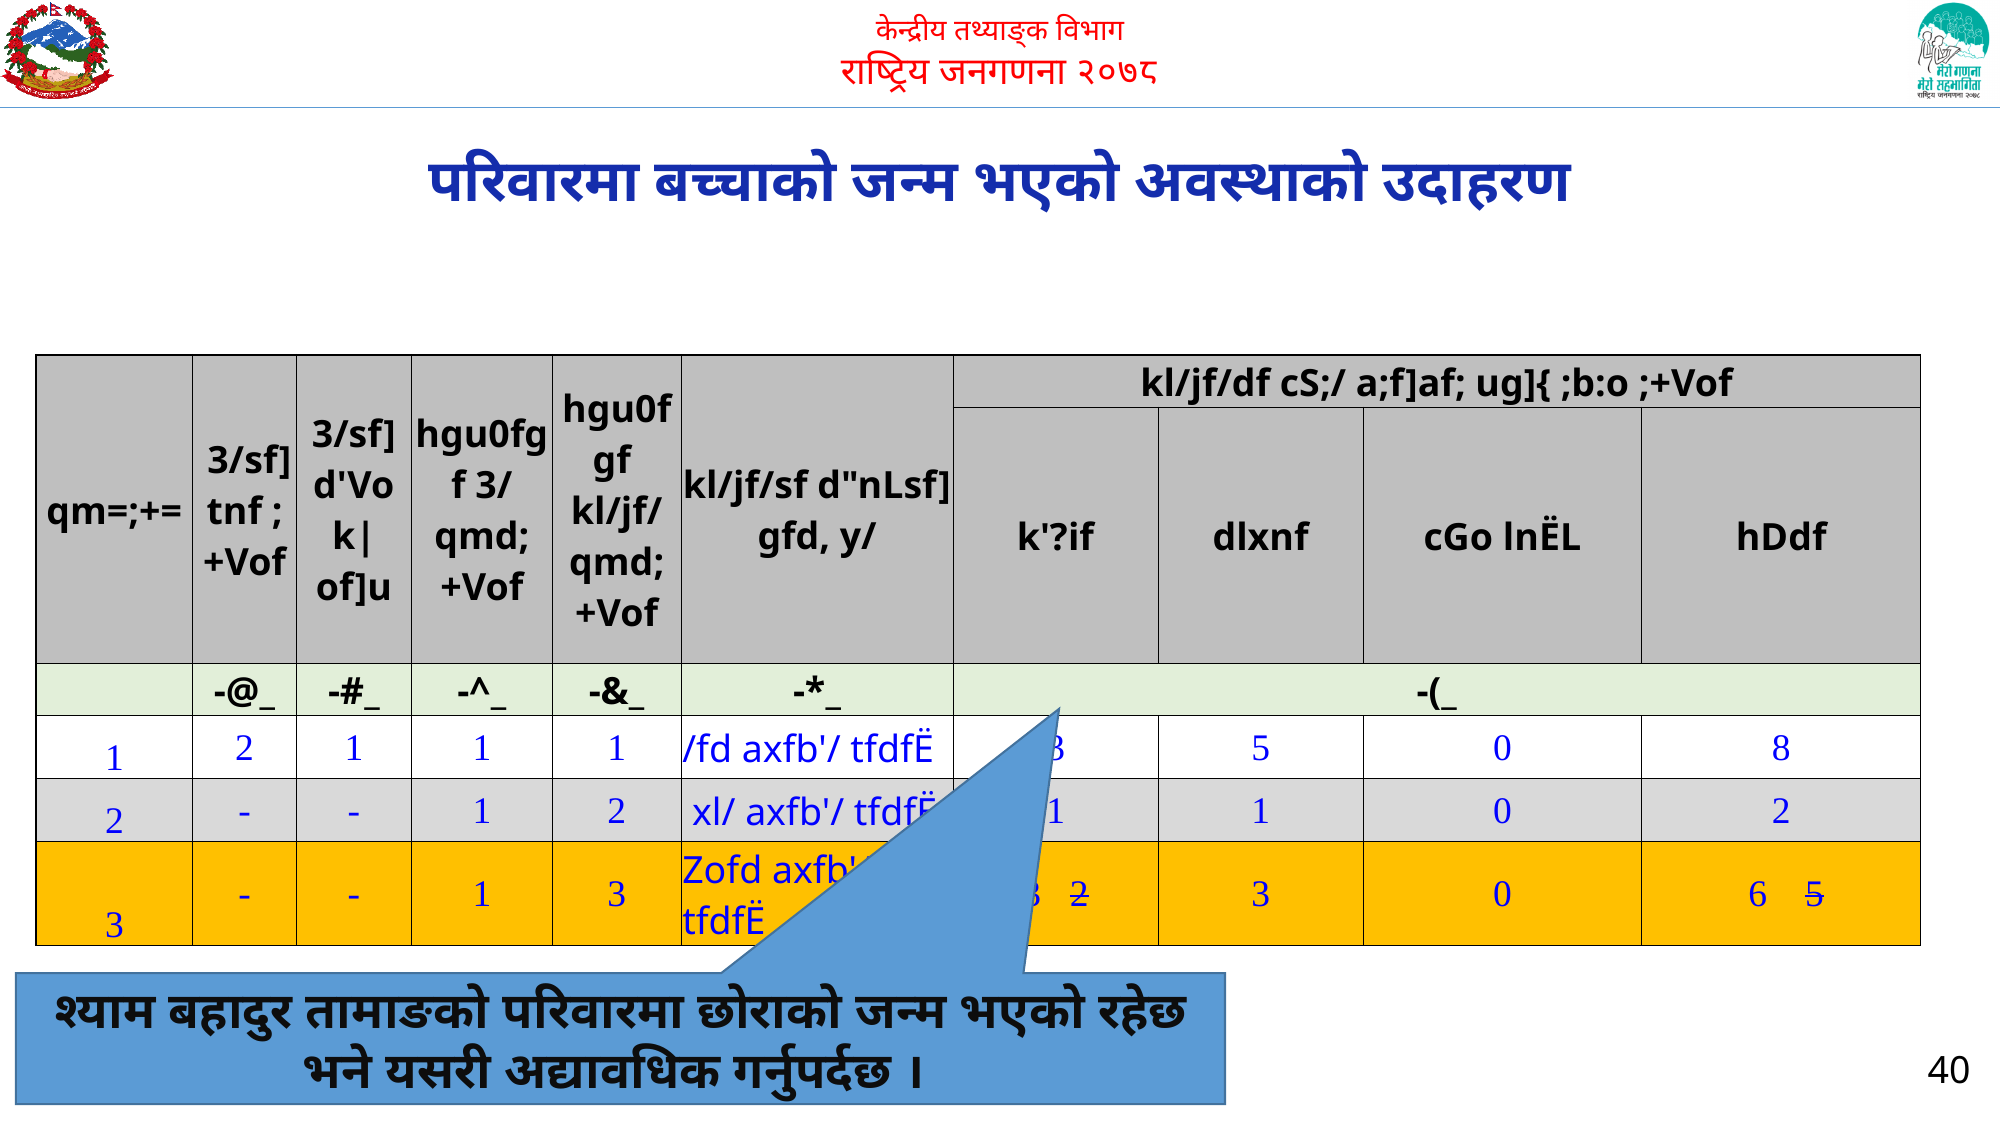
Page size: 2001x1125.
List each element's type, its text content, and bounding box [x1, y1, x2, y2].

table_cell 3 [1051, 716, 1158, 778]
table_cell -(_ [954, 664, 1920, 715]
table_header hgu0fgf kl/jf/ qmd;+Vof [553, 356, 681, 663]
table_cell 0 [1364, 779, 1641, 841]
table_cell k'?if [954, 408, 1158, 663]
table_cell Zofd axfb'/ tfdfË [682, 842, 885, 945]
picture [0, 2, 114, 99]
table_cell 1 [297, 716, 411, 778]
table_cell -^_ [412, 664, 552, 715]
table_cell 3 [553, 842, 681, 945]
table_cell 2 [1642, 779, 1920, 841]
table_cell - [193, 779, 296, 841]
table_cell 6 5 [1642, 842, 1920, 945]
table_cell 1 [1159, 779, 1363, 841]
table_cell [37, 664, 192, 715]
table_cell 1 [412, 716, 552, 778]
slide_number 40 [1721, 1038, 1986, 1113]
table_header hgu0fgf 3/ qmd;+Vof [412, 356, 552, 663]
table_cell -#_ [297, 664, 411, 715]
table_cell 3 [37, 842, 192, 945]
table_cell -&_ [553, 664, 681, 715]
table_cell 2 [553, 779, 681, 841]
table_cell 3 2 [1029, 842, 1158, 945]
table_cell 5 [1159, 716, 1363, 778]
table_header qm=;+= [37, 356, 192, 663]
table_cell 2 [37, 779, 192, 841]
table_cell - [297, 779, 411, 841]
table_header 3/sf] tnf ;+Vof [193, 356, 296, 663]
table_cell 0 [1364, 716, 1641, 778]
table_cell - [193, 842, 296, 945]
table_header kl/jf/df cS;/ a;f]af; ug]{ ;b:o ;+Vof [954, 356, 1920, 407]
table_cell xl/ axfb'/ tfdfË [682, 779, 953, 841]
table_cell - [297, 842, 411, 945]
table_cell dlxnf [1159, 408, 1363, 663]
table_cell 0 [1364, 842, 1641, 945]
table_cell 1 [412, 842, 552, 945]
table_cell hDdf [1642, 408, 1920, 663]
table_header 3/sf] d'Vo k|of]u [297, 356, 411, 663]
title परिवारमा बच्चाको जन्म भएको अवस्थाको उदाहरण [0, 143, 2000, 218]
table_header kl/jf/sf d"nLsf] gfd, y/ [682, 356, 953, 663]
table_cell cGo lnËL [1364, 408, 1641, 663]
table_cell /fd axfb'/ tfdfË [682, 716, 953, 778]
table_cell 1 [553, 716, 681, 778]
table_cell 8 [1642, 716, 1920, 778]
table_cell 3 [1159, 842, 1363, 945]
table_cell 3 [954, 716, 1046, 778]
table_cell 1 [954, 779, 966, 788]
table_cell -*_ [682, 664, 953, 715]
table_cell 1 [37, 716, 192, 778]
table_cell 1 [412, 779, 552, 841]
picture [1907, 0, 2000, 104]
table_cell 1 [1043, 779, 1158, 841]
table_cell 2 [193, 716, 296, 778]
text_box श्याम बहादुर तामाङको परिवारमा छोराको जन्म भएको रहेछ भने यसरी अद्यावधिक गर्नुपर्दछ । [14, 706, 1227, 1106]
table_cell -@_ [193, 664, 296, 715]
